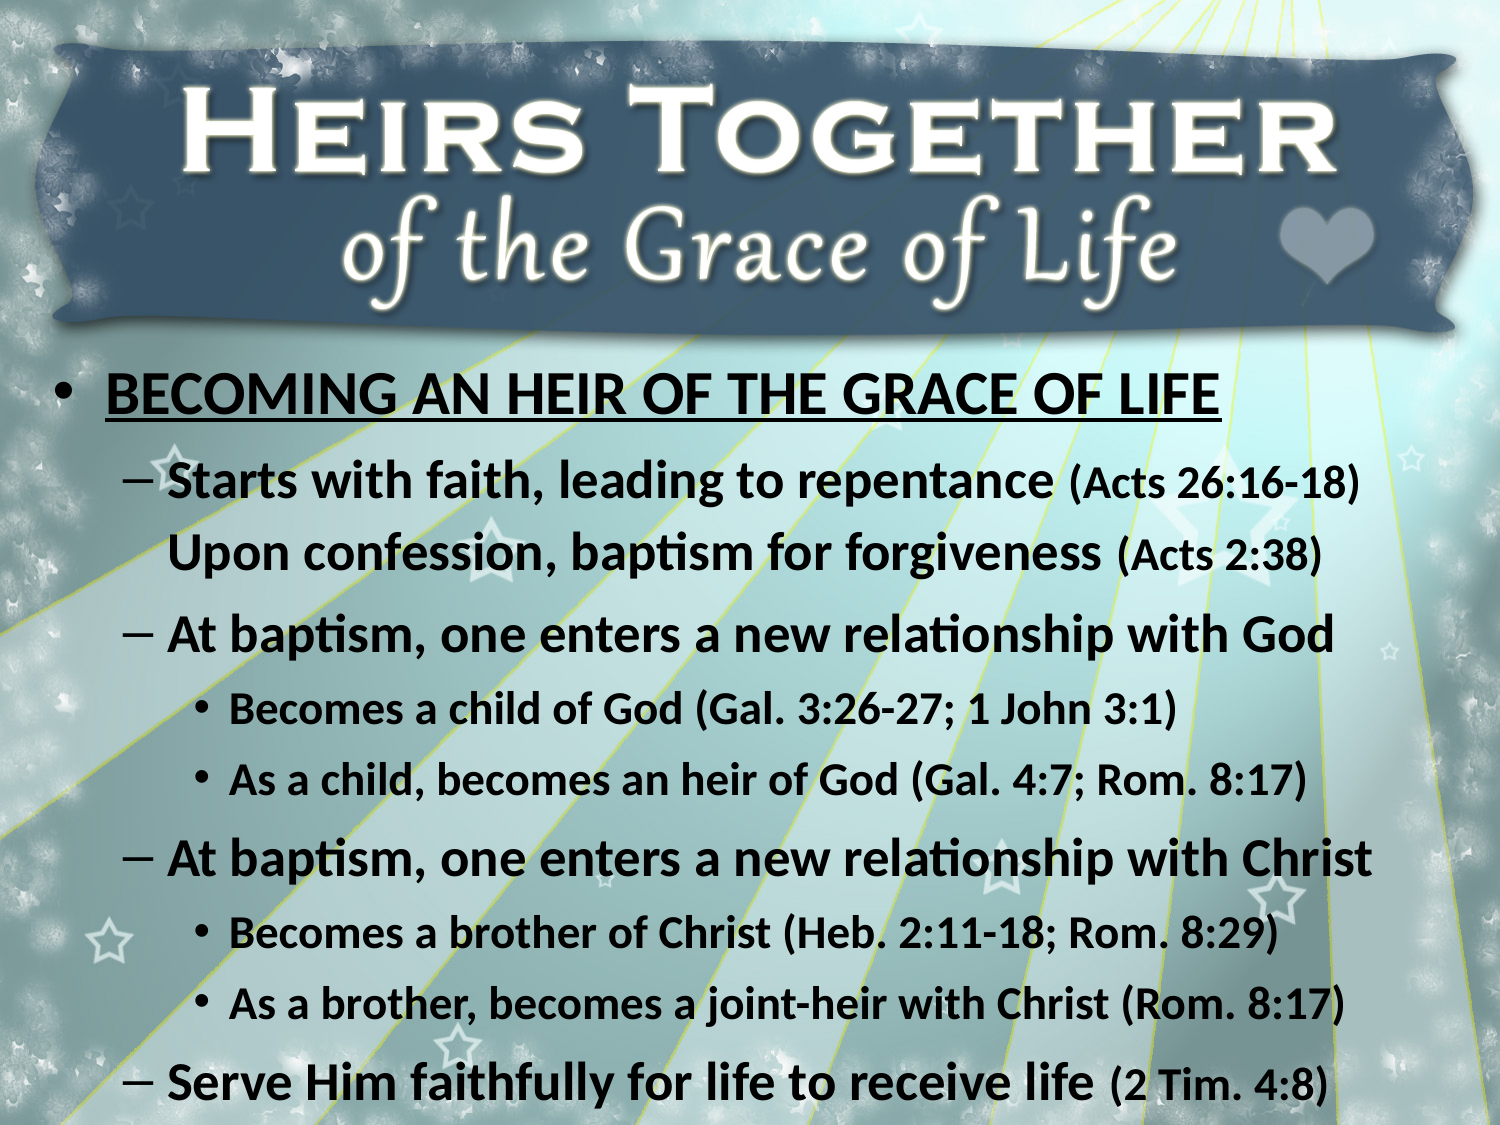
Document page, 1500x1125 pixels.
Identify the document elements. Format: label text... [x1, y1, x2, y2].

list BECOMING AN HEIR OF THE GRACE OF LIFE Starts with faith, leading to repentance (Acts 26:16-18) Upon confession, baptism for forgiveness (Acts 2:38) At baptism, one enters a new relationship with God Becomes a child of God (Gal. 3:26-27; 1 John 3:1) As a child, becomes an heir of God (Gal. 4:7; Rom. 8:17) At baptism, one enters a new relationship with Christ Becomes a brother of Christ (Heb. 2:11-18; Rom. 8:29) As a brother, becomes a joint-heir with Christ (Rom. 8:17) Serve Him faithfully for life to receive life (2 Tim. 4:8) [37, 337, 1488, 1125]
picture [0, 0, 1500, 1125]
